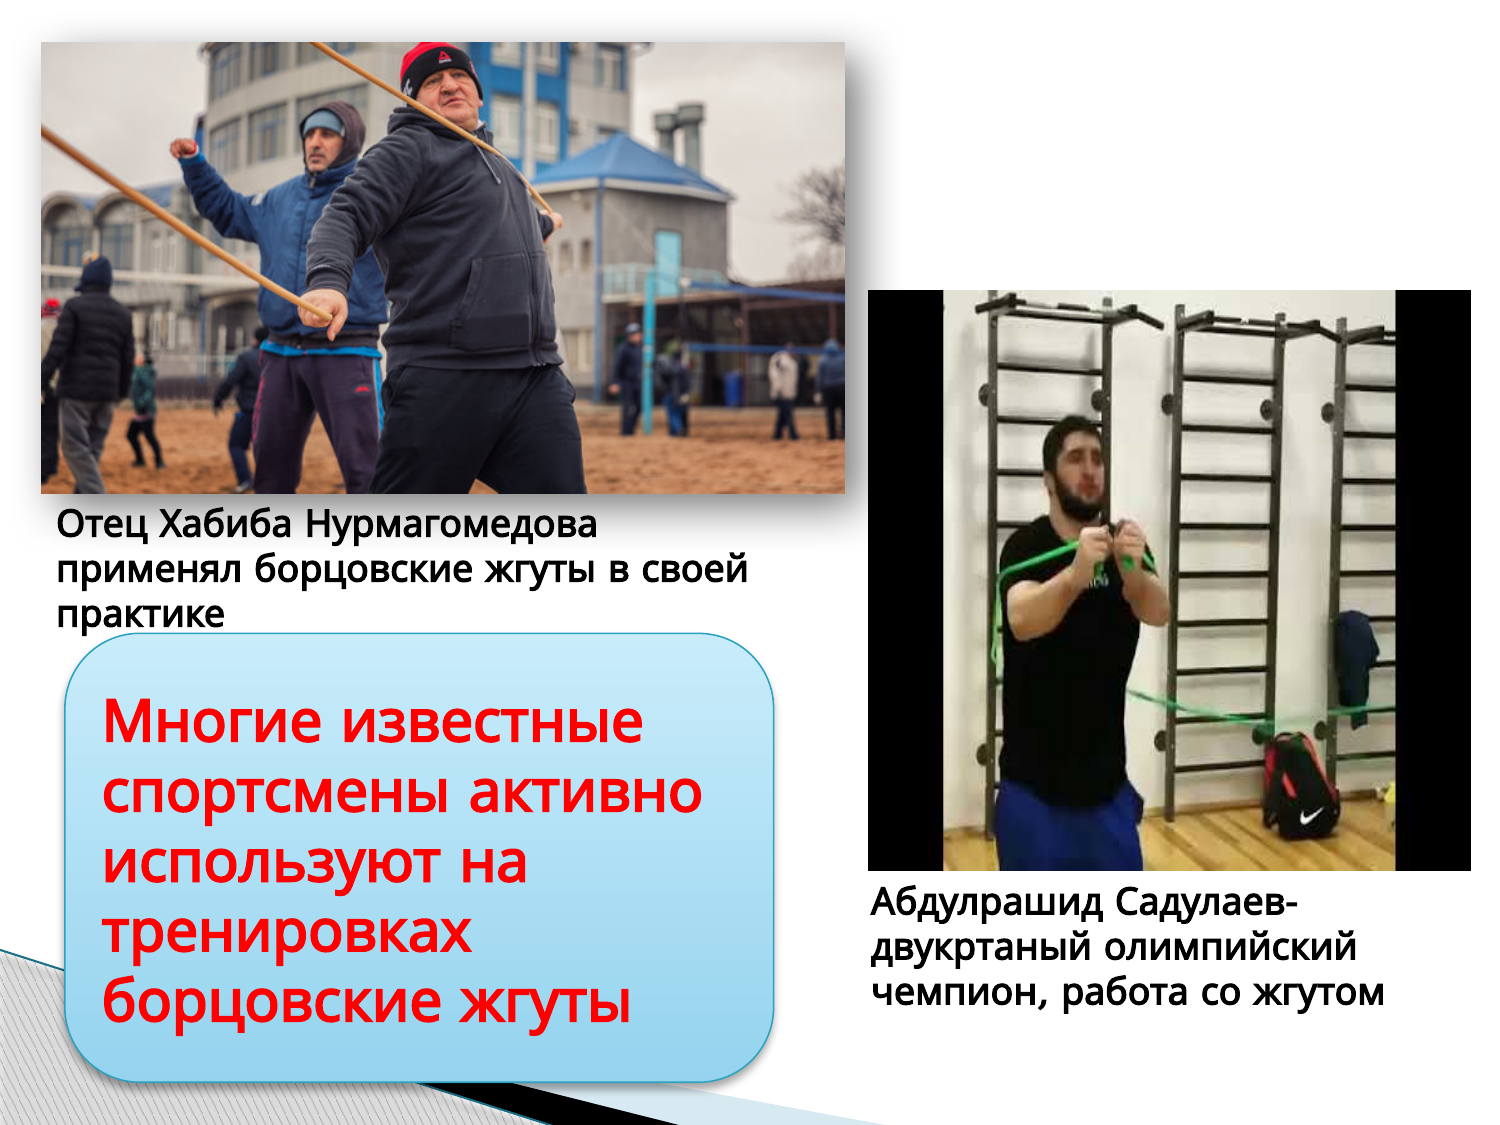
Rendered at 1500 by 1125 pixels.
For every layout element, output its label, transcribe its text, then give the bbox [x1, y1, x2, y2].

text_box Отец Хабиба Нурмагомедова применял борцовские жгуты в своей практике [41, 506, 809, 642]
text_box Абдулрашид Садулаев- двукртаный олимпийский чемпион, работа со жгутом [856, 869, 1500, 1020]
picture [40, 42, 845, 494]
text_box Многие известные спортсмены активно используют на тренировках борцовские жгуты [64, 642, 775, 1084]
picture [867, 290, 1471, 872]
